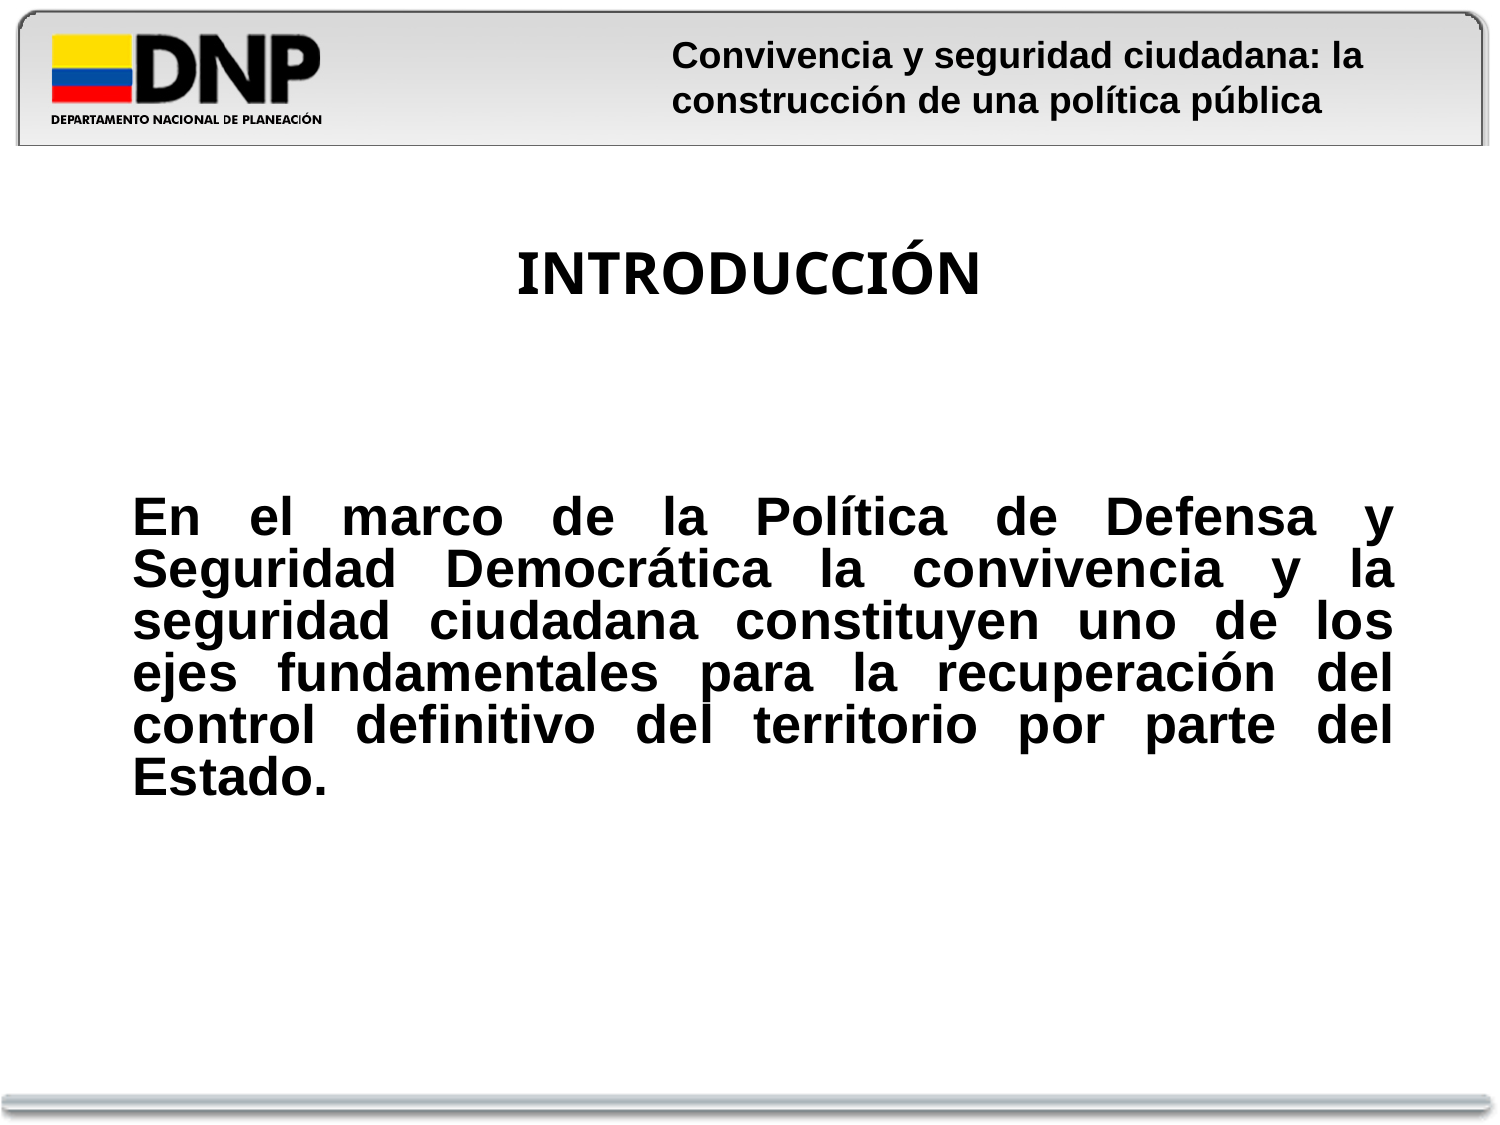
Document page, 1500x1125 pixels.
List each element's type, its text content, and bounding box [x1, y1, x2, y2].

text_box Convivencia y seguridad ciudadana: la construcción de una política pública [656, 23, 1459, 126]
picture [0, 1093, 1500, 1125]
picture [0, 0, 1500, 146]
title INTRODUCCIÓN [75, 228, 1425, 315]
list En el marco de la Política de Defensa y Seguridad Democrática la convivencia y la seguridad ciudadana constituyen uno de los ejes fundamentales para la recuperación del control definitivo del territorio por parte del Estado. [61, 314, 1412, 1035]
